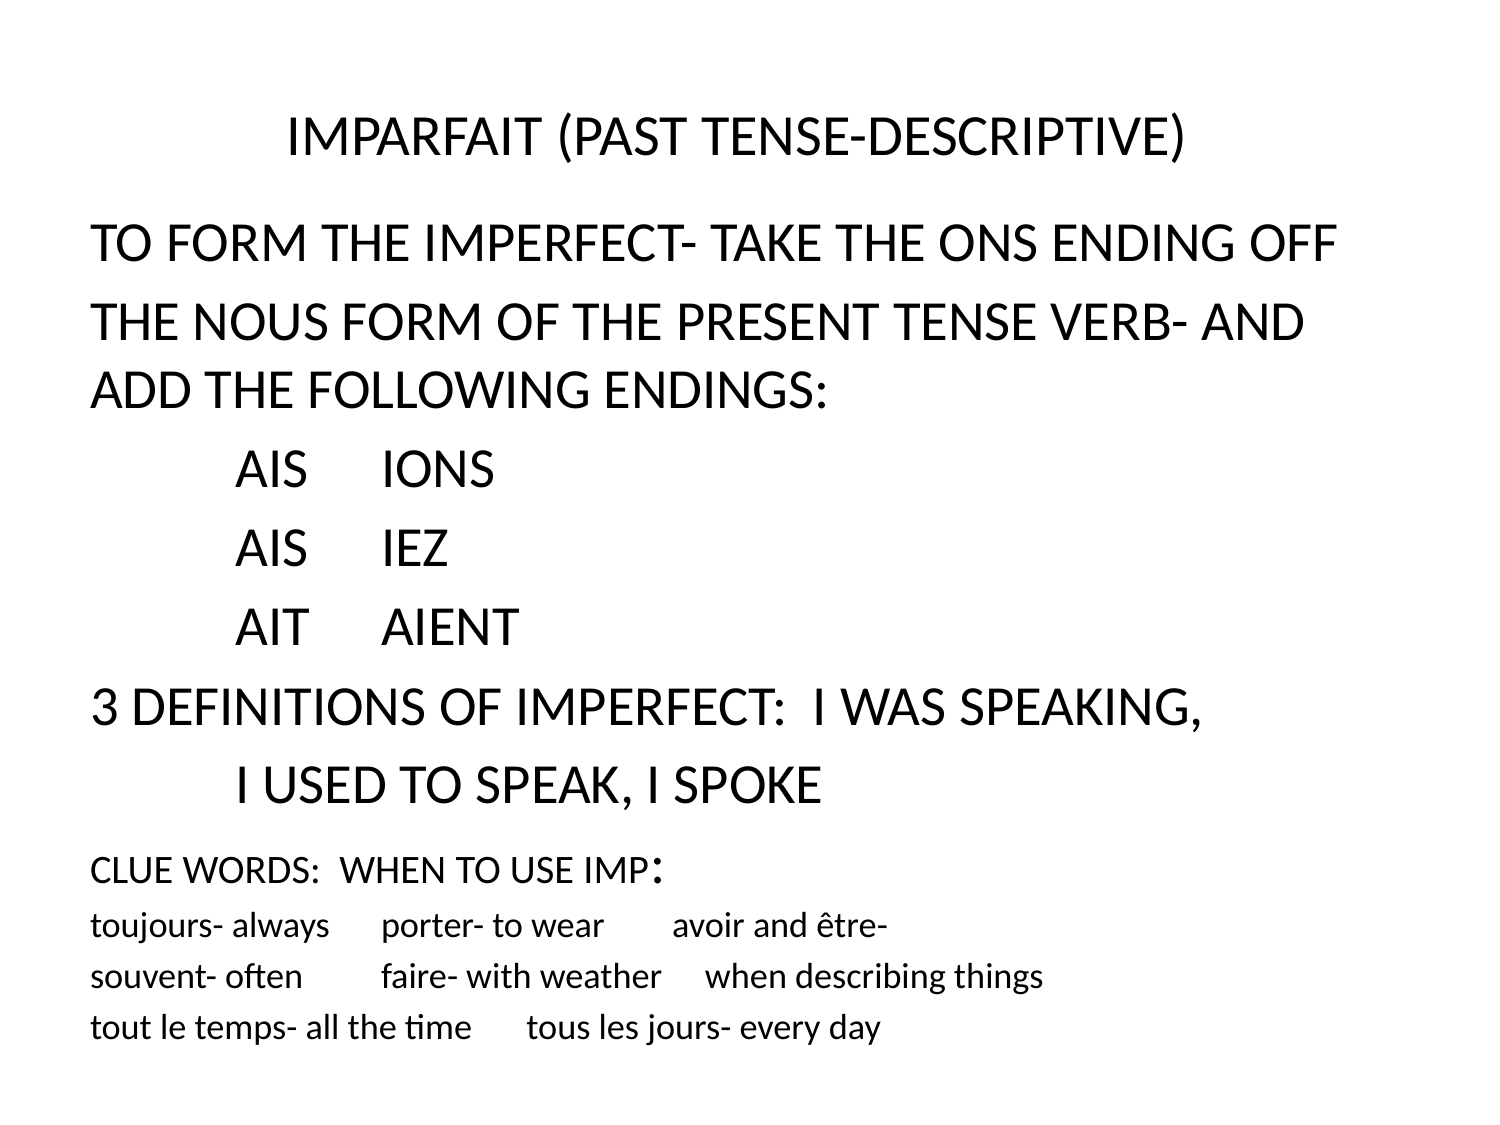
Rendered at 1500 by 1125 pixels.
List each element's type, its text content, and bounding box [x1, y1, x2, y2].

title IMPARFAIT (PAST TENSE-DESCRIPTIVE) [62, 38, 1413, 227]
list TO FORM THE IMPERFECT- TAKE THE ONS ENDING OFF THE NOUS FORM OF THE PRESENT TENSE VERB- AND ADD THE FOLLOWING ENDINGS: AIS IONS AIS IEZ AIT AIENT 3 DEFINITIONS OF IMPERFECT: I WAS SPEAKING, I USED TO SPEAK, I SPOKE CLUE WORDS: WHEN TO USE IMP: toujours- always porter- to wear avoir and être- souvent- often faire- with weather when describing things tout le temps- all the time tous les jours- every day [75, 197, 1425, 1125]
